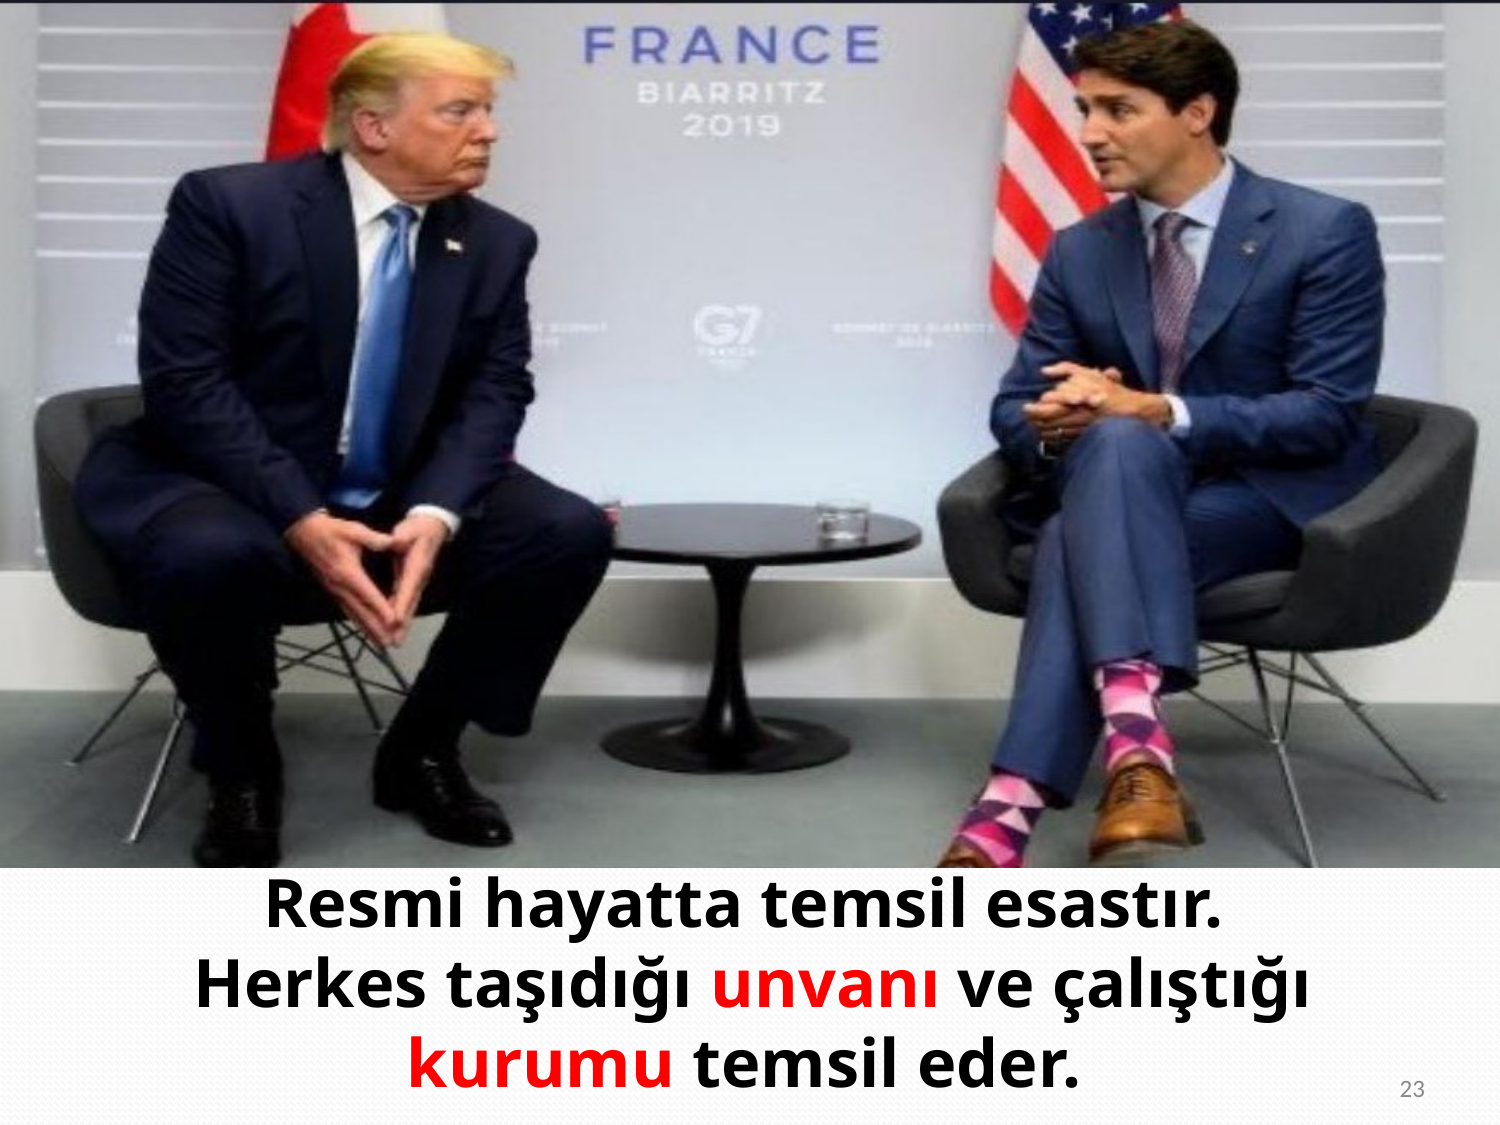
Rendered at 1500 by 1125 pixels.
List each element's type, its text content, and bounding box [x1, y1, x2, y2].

picture [0, 0, 1500, 868]
text_box Onuru ve saygınlığı korumak esastır Resmi hayatta temsil esastır. Herkes taşıdığı unvanı ve çalıştığı kurumu temsil eder. [35, 880, 1454, 1108]
